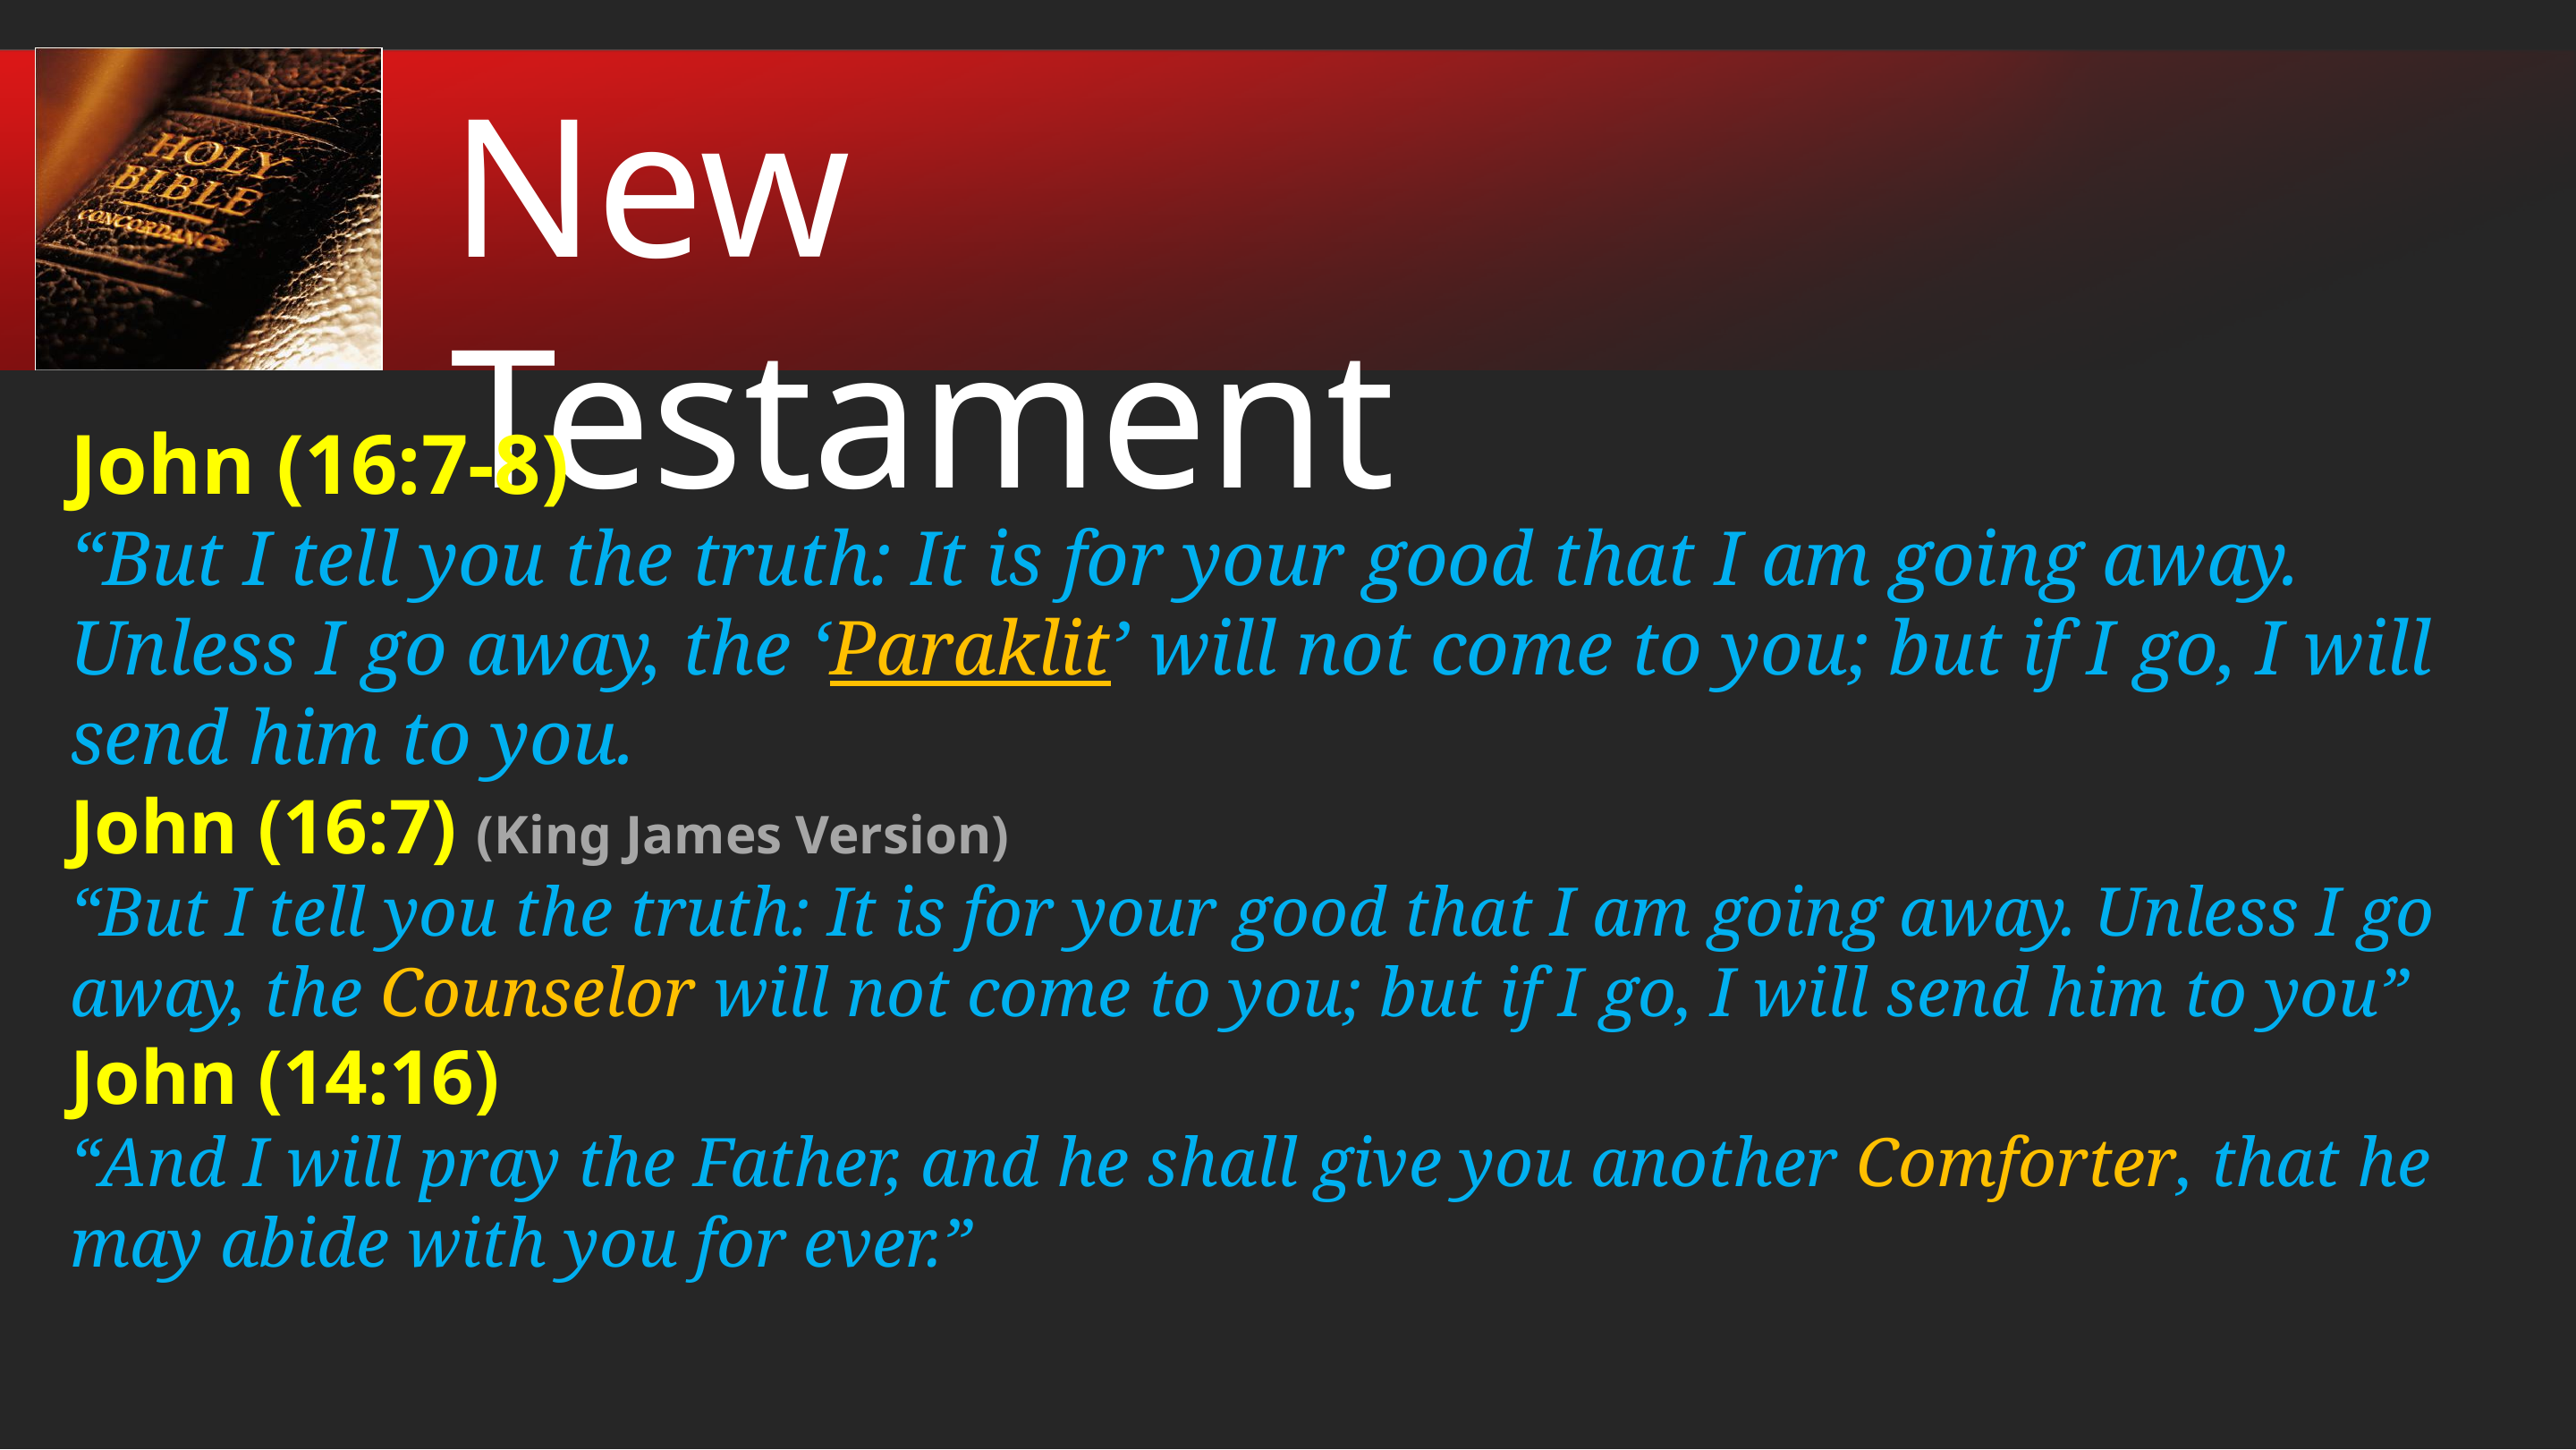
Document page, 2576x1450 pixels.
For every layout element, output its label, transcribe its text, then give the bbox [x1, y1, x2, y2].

picture [0, 47, 2576, 371]
text_box John (16:7-8) “But I tell you the truth: It is for your good that I am going away. Unless I go away, the ‘Paraklit’ will not come to you; but if I go, I will send him to you. John (16:7) (King James Version) “But I tell you the truth: It is for your good that I am going away. Unless I go away, the Counselor will not come to you; but if I go, I will send him to you” John (14:16) “And I will pray the Father, and he shall give you another Comforter, that he may abide with you for ever.” [47, 401, 2507, 1341]
text_box New Testament [427, 380, 1479, 401]
